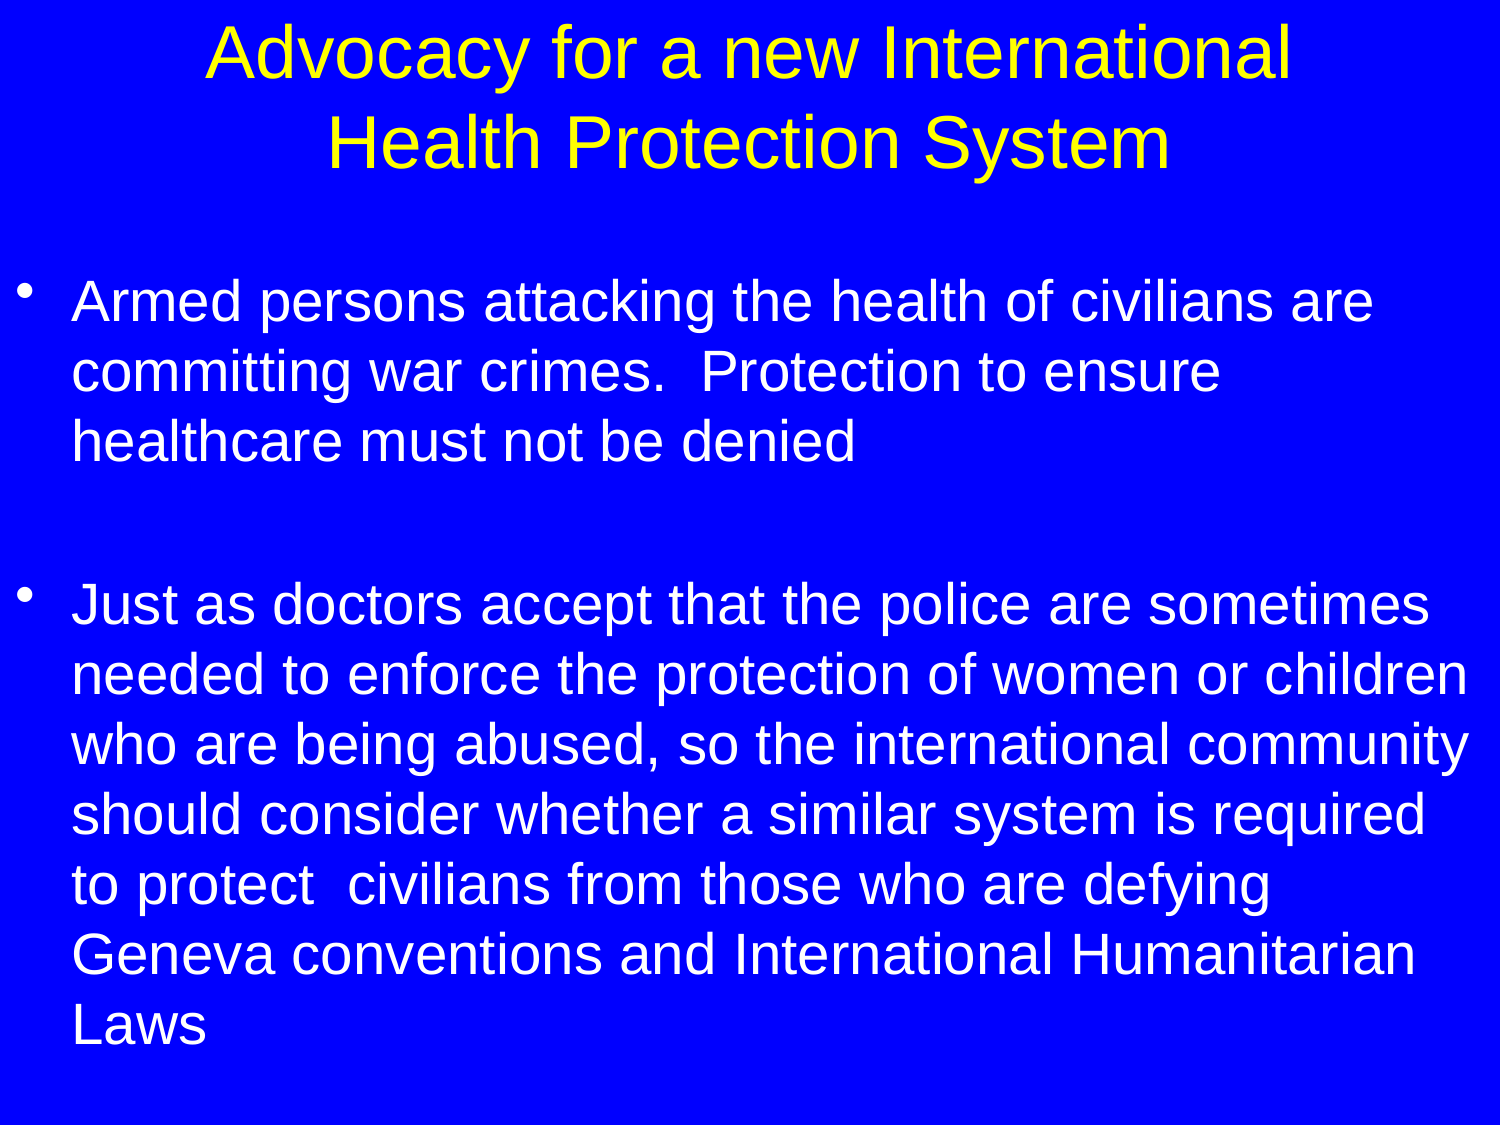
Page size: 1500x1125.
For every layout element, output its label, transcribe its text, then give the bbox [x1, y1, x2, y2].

list Armed persons attacking the health of civilians are committing war crimes. Protection to ensure healthcare must not be denied Just as doctors accept that the police are sometimes needed to enforce the protection of women or children who are being abused, so the international community should consider whether a similar system is required to protect civilians from those who are defying Geneva conventions and International Humanitarian Laws [0, 255, 1500, 1083]
title Advocacy for a new International Health Protection System [111, 0, 1388, 188]
